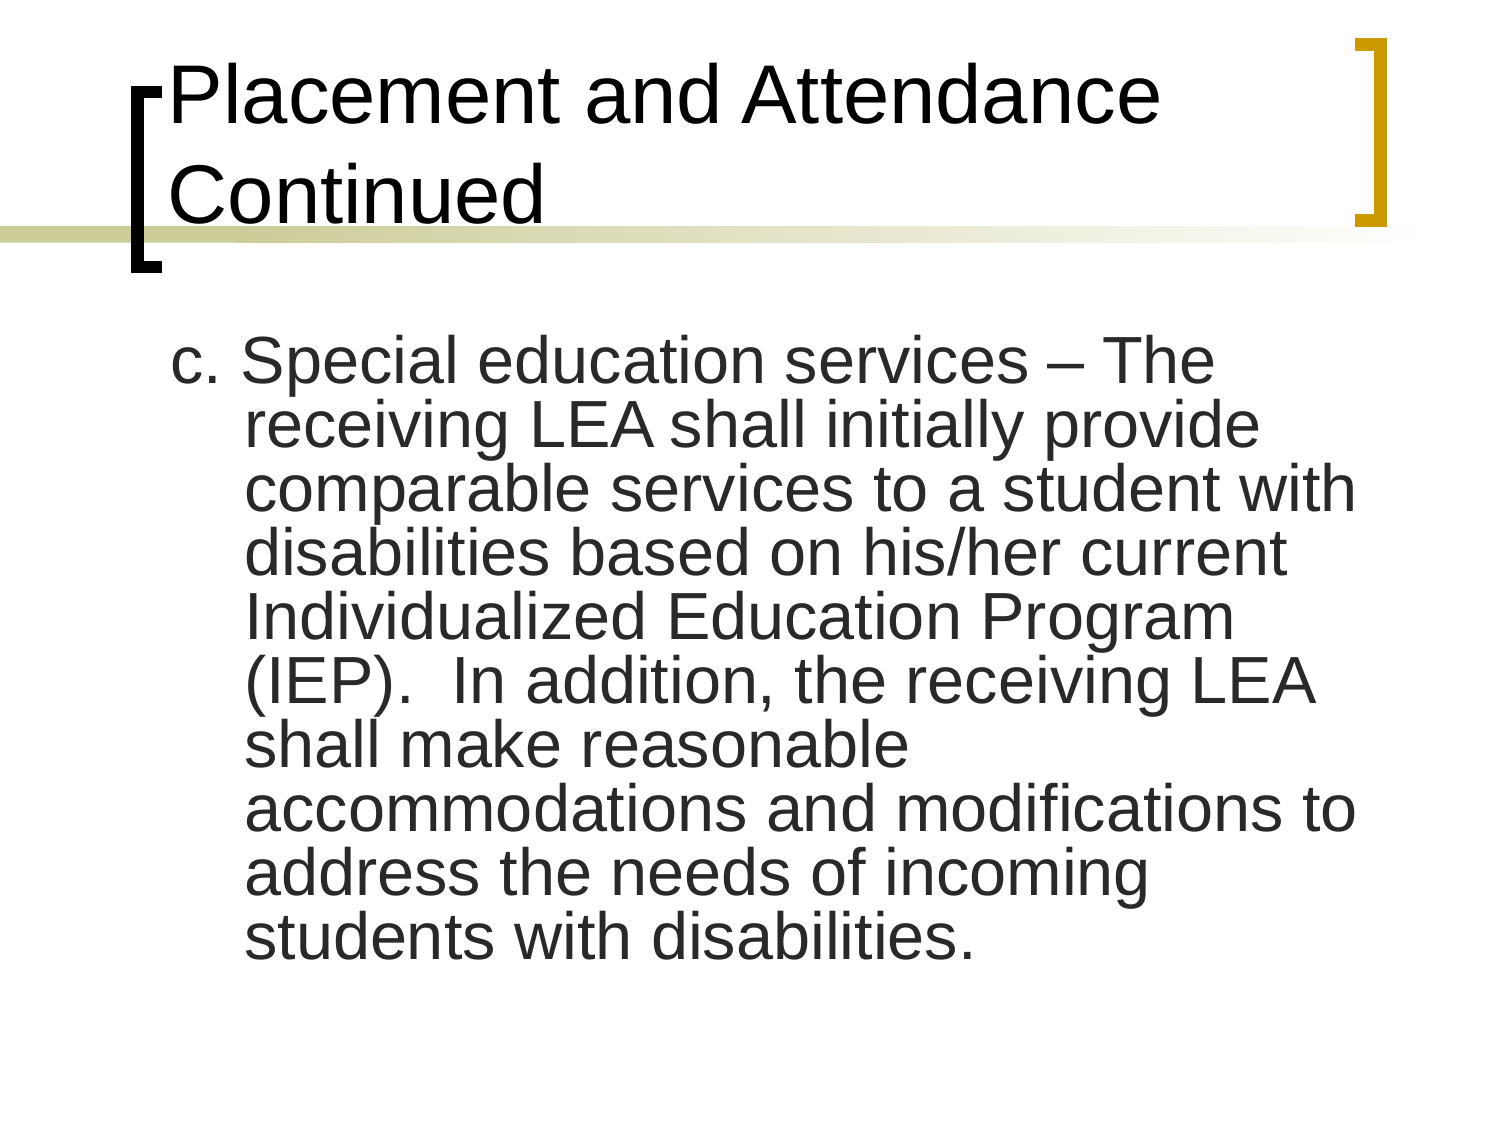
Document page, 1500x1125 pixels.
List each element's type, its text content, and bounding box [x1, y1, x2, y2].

title Placement and Attendance Continued [152, 15, 1328, 248]
list c. Special education services – The receiving LEA shall initially provide comparable services to a student with disabilities based on his/her current Individualized Education Program (IEP). In addition, the receiving LEA shall make reasonable accommodations and modifications to address the needs of incoming students with disabilities. [155, 324, 1413, 1001]
